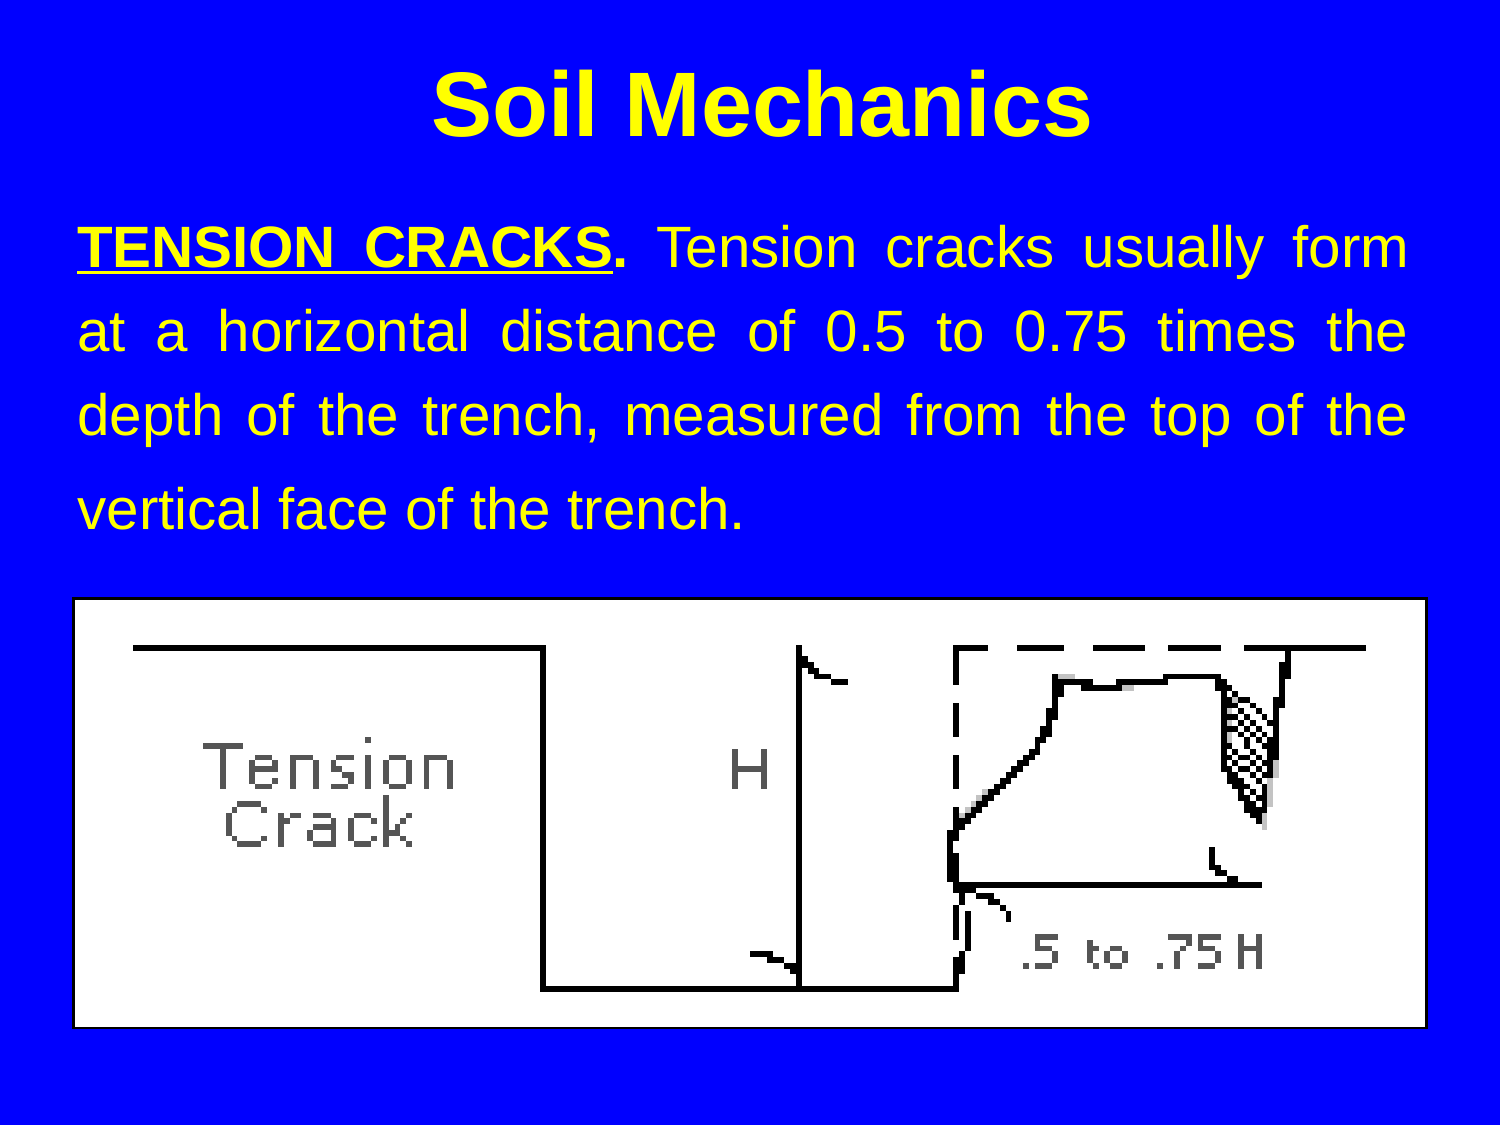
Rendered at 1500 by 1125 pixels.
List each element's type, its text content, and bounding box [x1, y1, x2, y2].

list TENSION CRACKS. Tension cracks usually form at a horizontal distance of 0.5 to 0.75 times the depth of the trench, measured from the top of the vertical face of the trench. [62, 187, 1425, 575]
picture [74, 599, 1426, 1027]
title Soil Mechanics [112, 37, 1388, 163]
